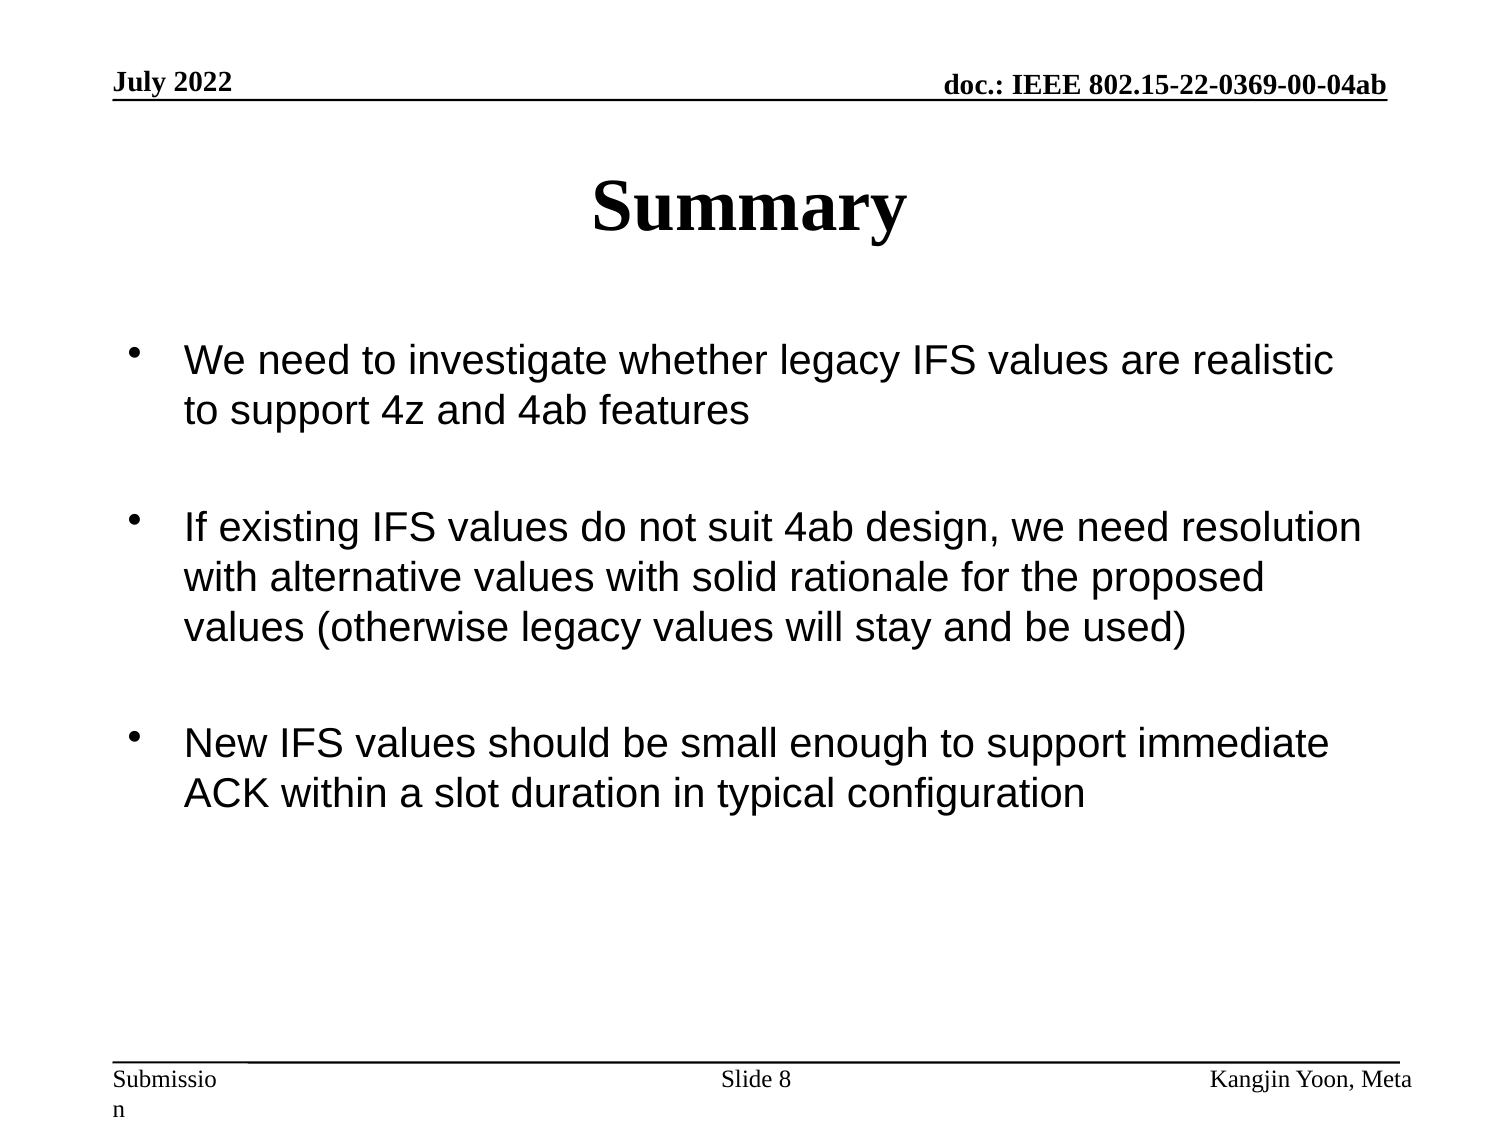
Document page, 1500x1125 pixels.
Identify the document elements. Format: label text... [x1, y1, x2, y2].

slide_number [112, 62, 375, 98]
slide_number Slide 8 [712, 1062, 800, 1093]
title Summary [112, 112, 1388, 288]
footer Kangjin Yoon, Meta [900, 1062, 1413, 1093]
list We need to investigate whether legacy IFS values are realistic to support 4z and 4ab features If existing IFS values do not suit 4ab design, we need resolution with alternative values with solid rationale for the proposed values (otherwise legacy values will stay and be used) New IFS values should be small enough to support immediate ACK within a slot duration in typical configuration [112, 324, 1388, 1000]
